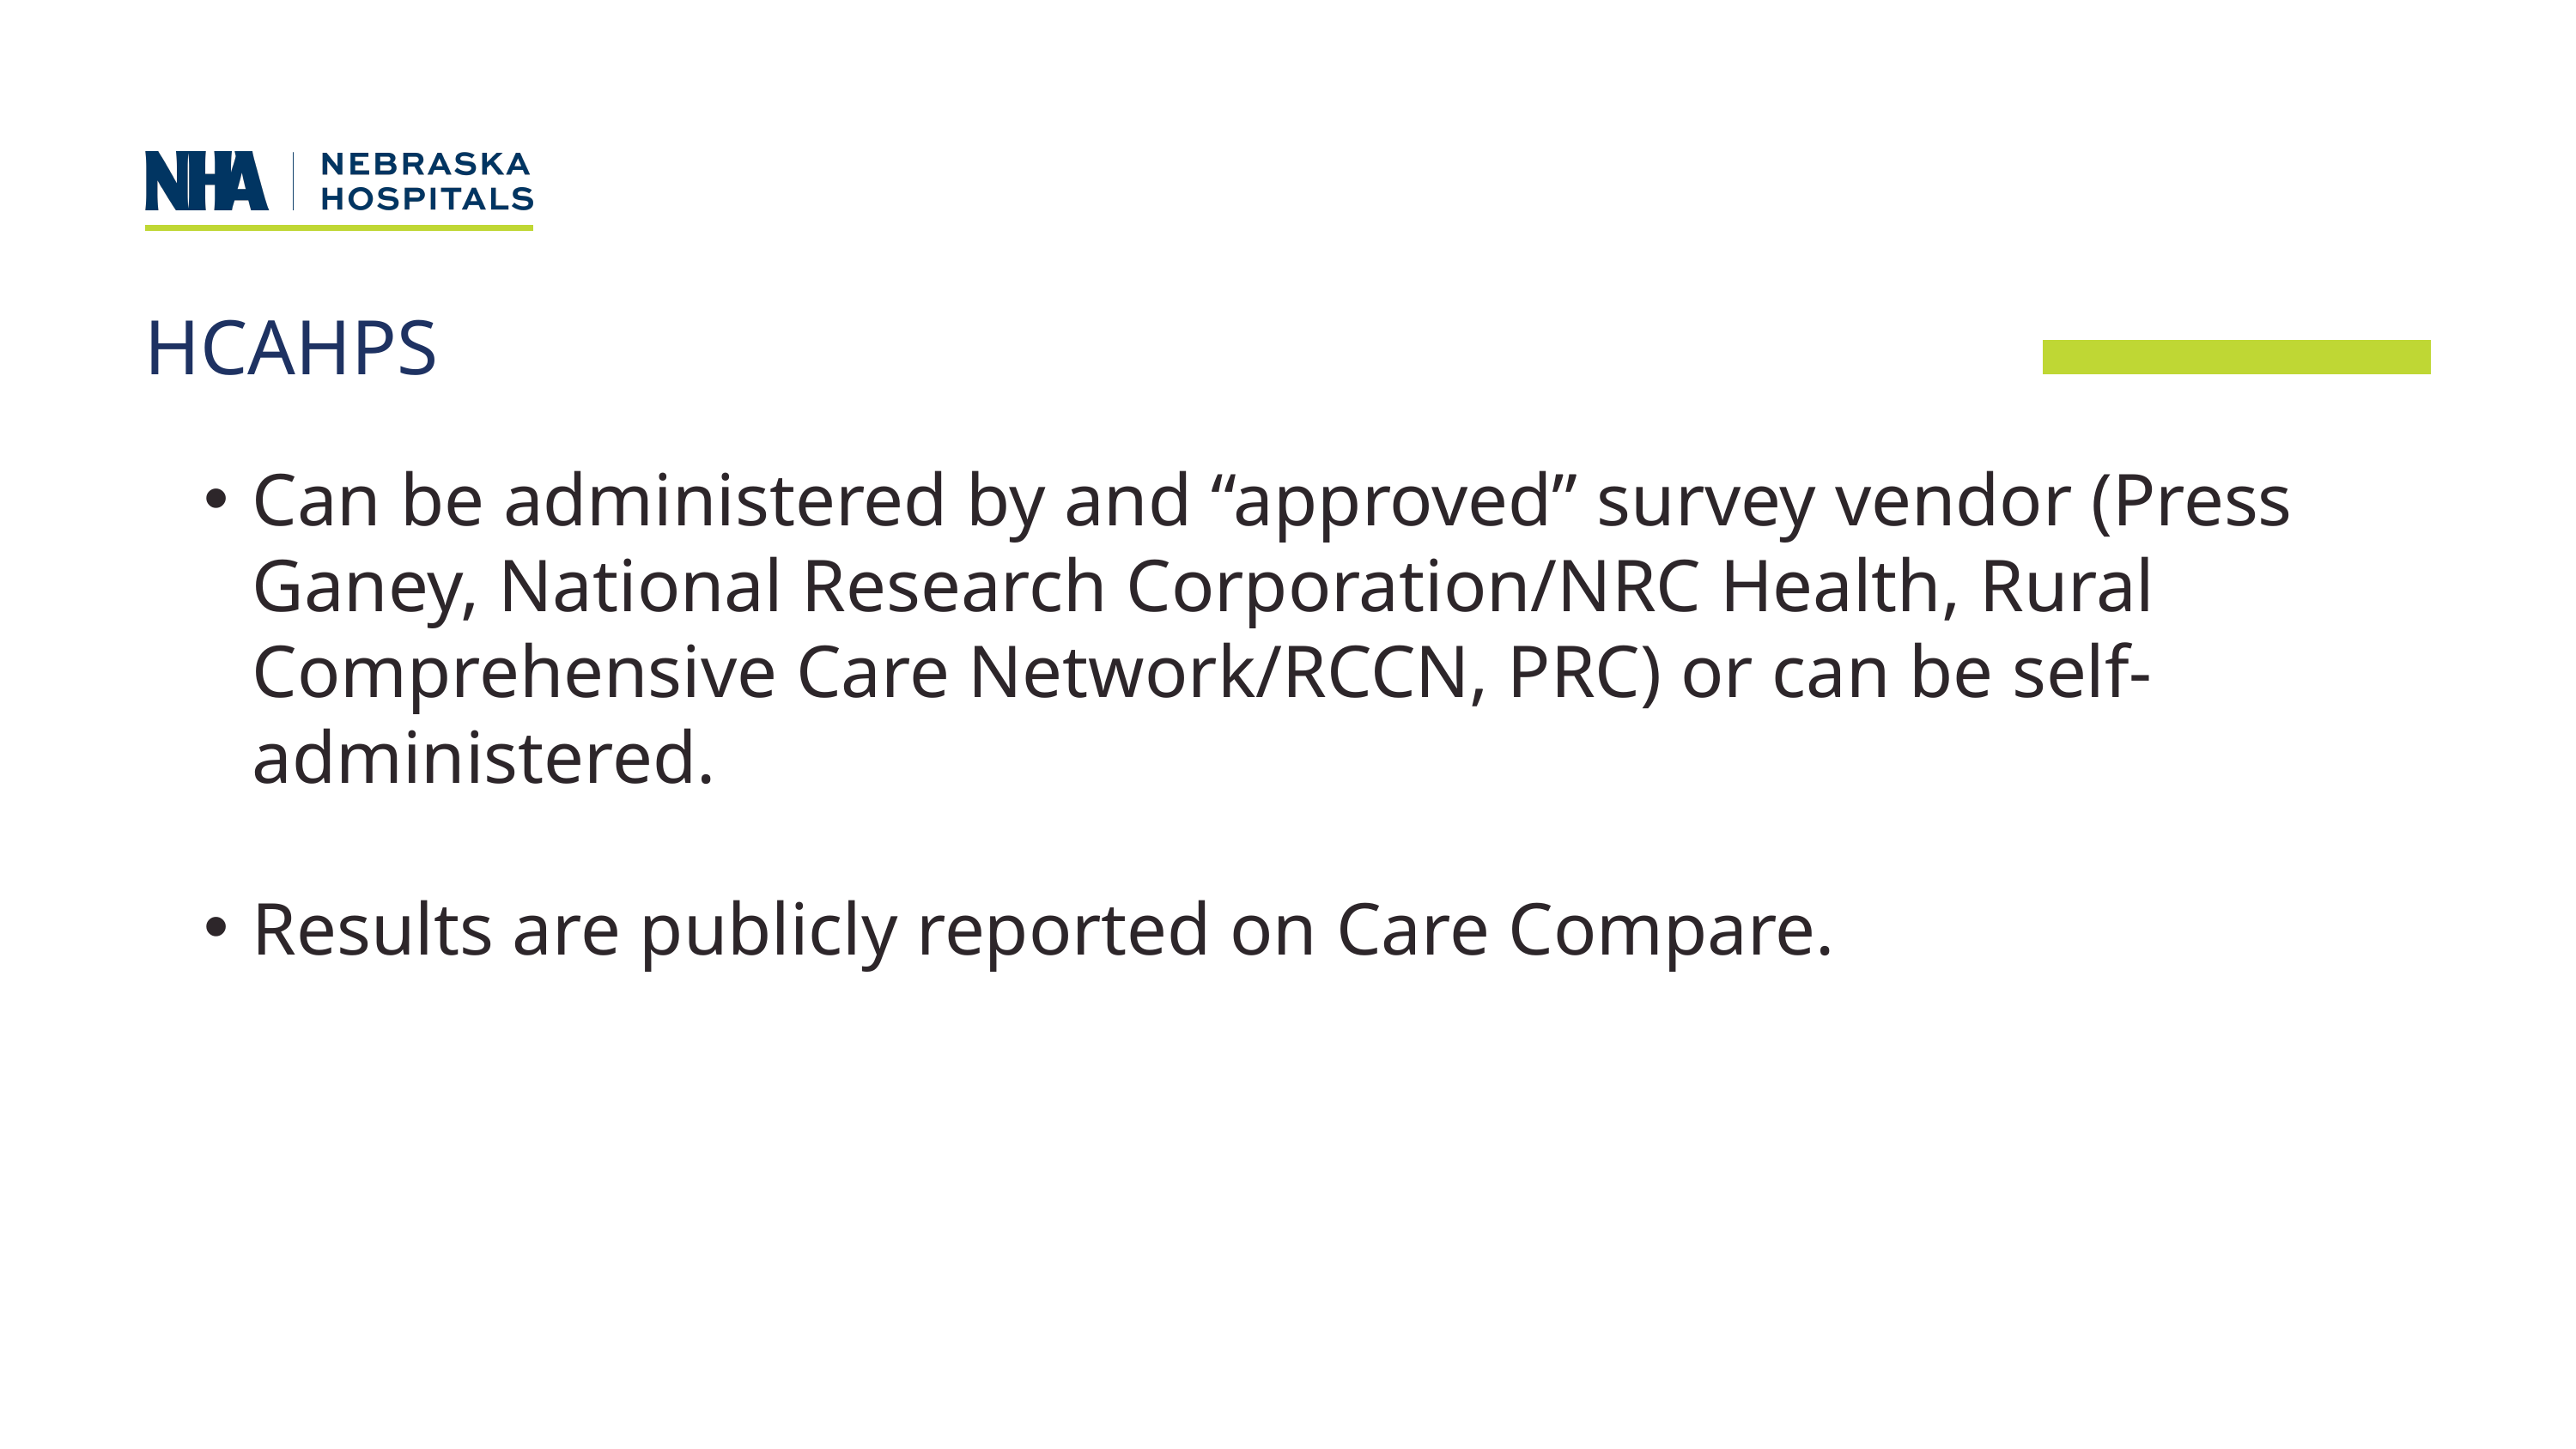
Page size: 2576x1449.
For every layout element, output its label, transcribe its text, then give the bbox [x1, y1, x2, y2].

picture [144, 151, 534, 210]
text_box Can be administered by and “approved” survey vendor (Press Ganey, National Research Corporation/NRC Health, Rural Comprehensive Care Network/RCCN, PRC) or can be self-administered. Results are publicly reported on Care Compare. [204, 454, 2432, 970]
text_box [2042, 339, 2432, 375]
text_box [144, 224, 534, 232]
text_box HCAHPS [144, 319, 1054, 391]
